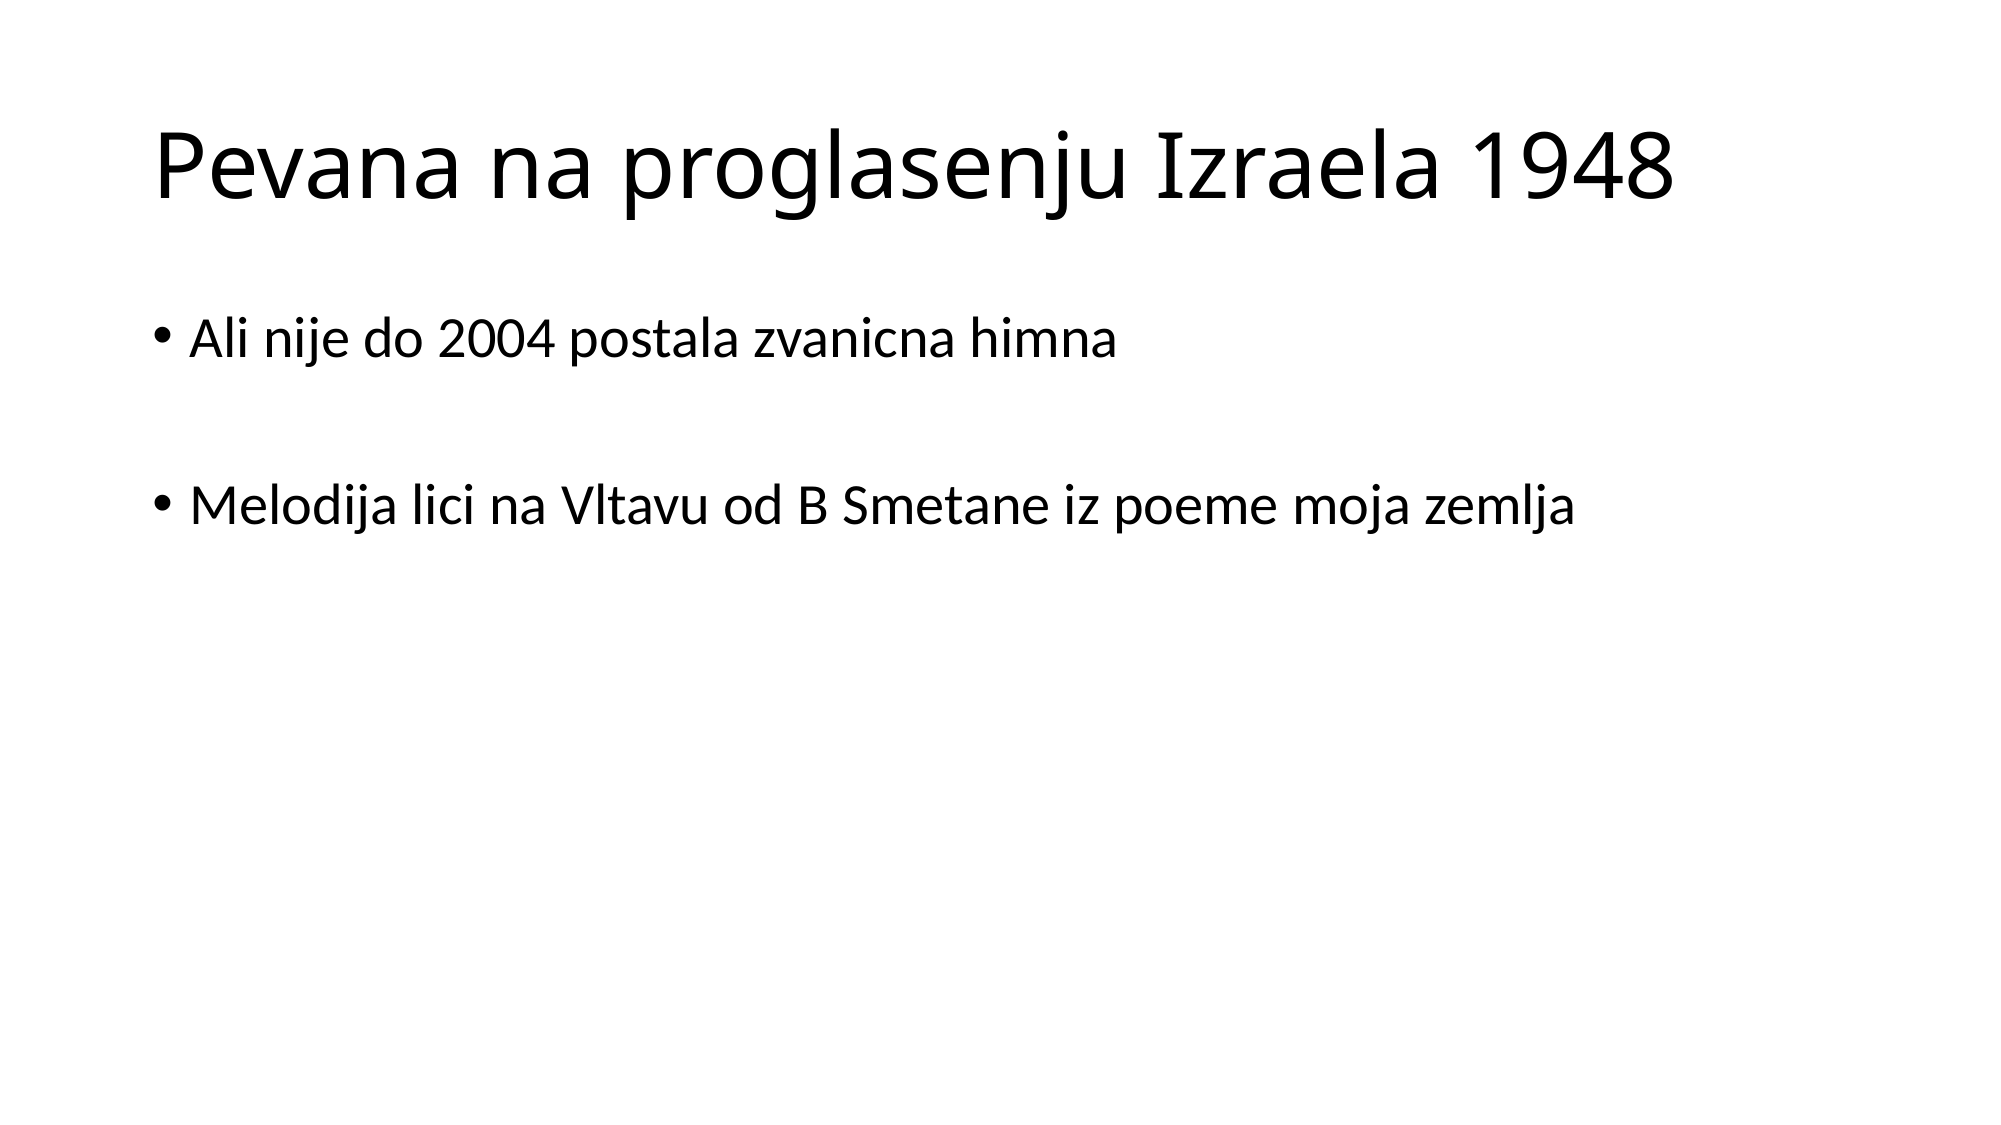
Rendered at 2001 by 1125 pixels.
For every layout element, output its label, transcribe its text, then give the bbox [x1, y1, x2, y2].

list Ali nije do 2004 postala zvanicna himna Melodija lici na Vltavu od B Smetane iz poeme moja zemlja [137, 299, 1863, 1014]
title Pevana na proglasenju Izraela 1948 [137, 59, 1863, 278]
